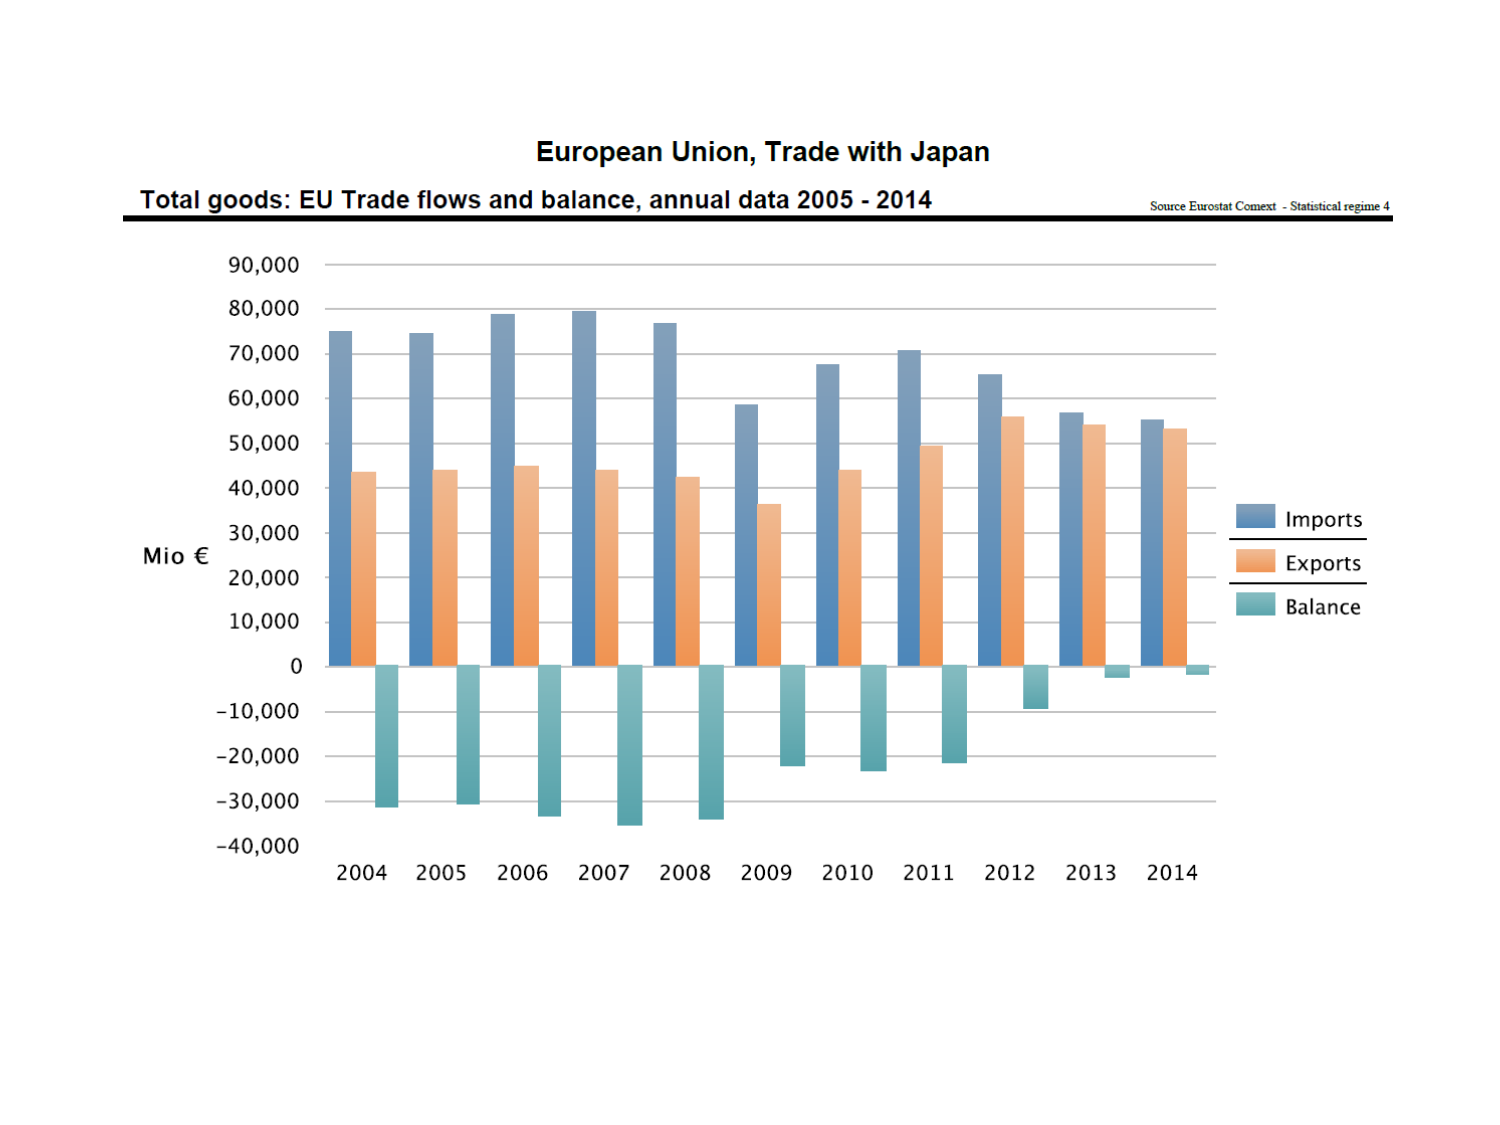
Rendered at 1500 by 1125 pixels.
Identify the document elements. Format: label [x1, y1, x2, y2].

picture [123, 136, 1399, 904]
